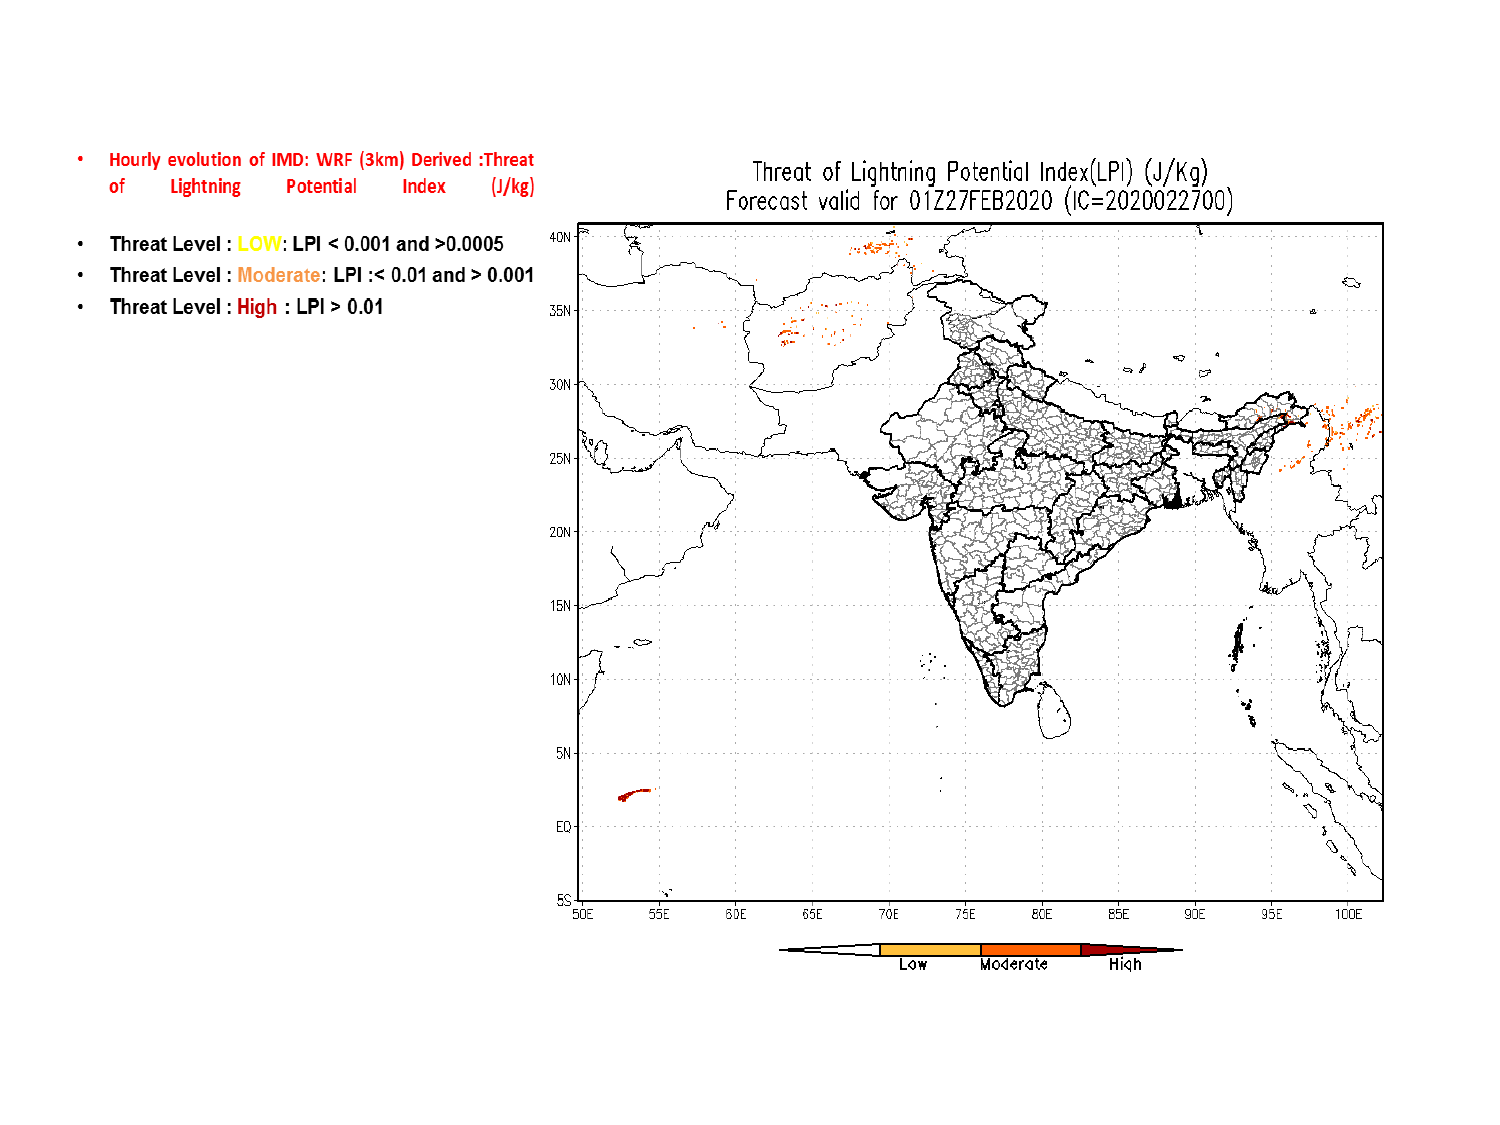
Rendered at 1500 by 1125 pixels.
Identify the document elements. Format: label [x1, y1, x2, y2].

picture [74, 149, 1426, 976]
